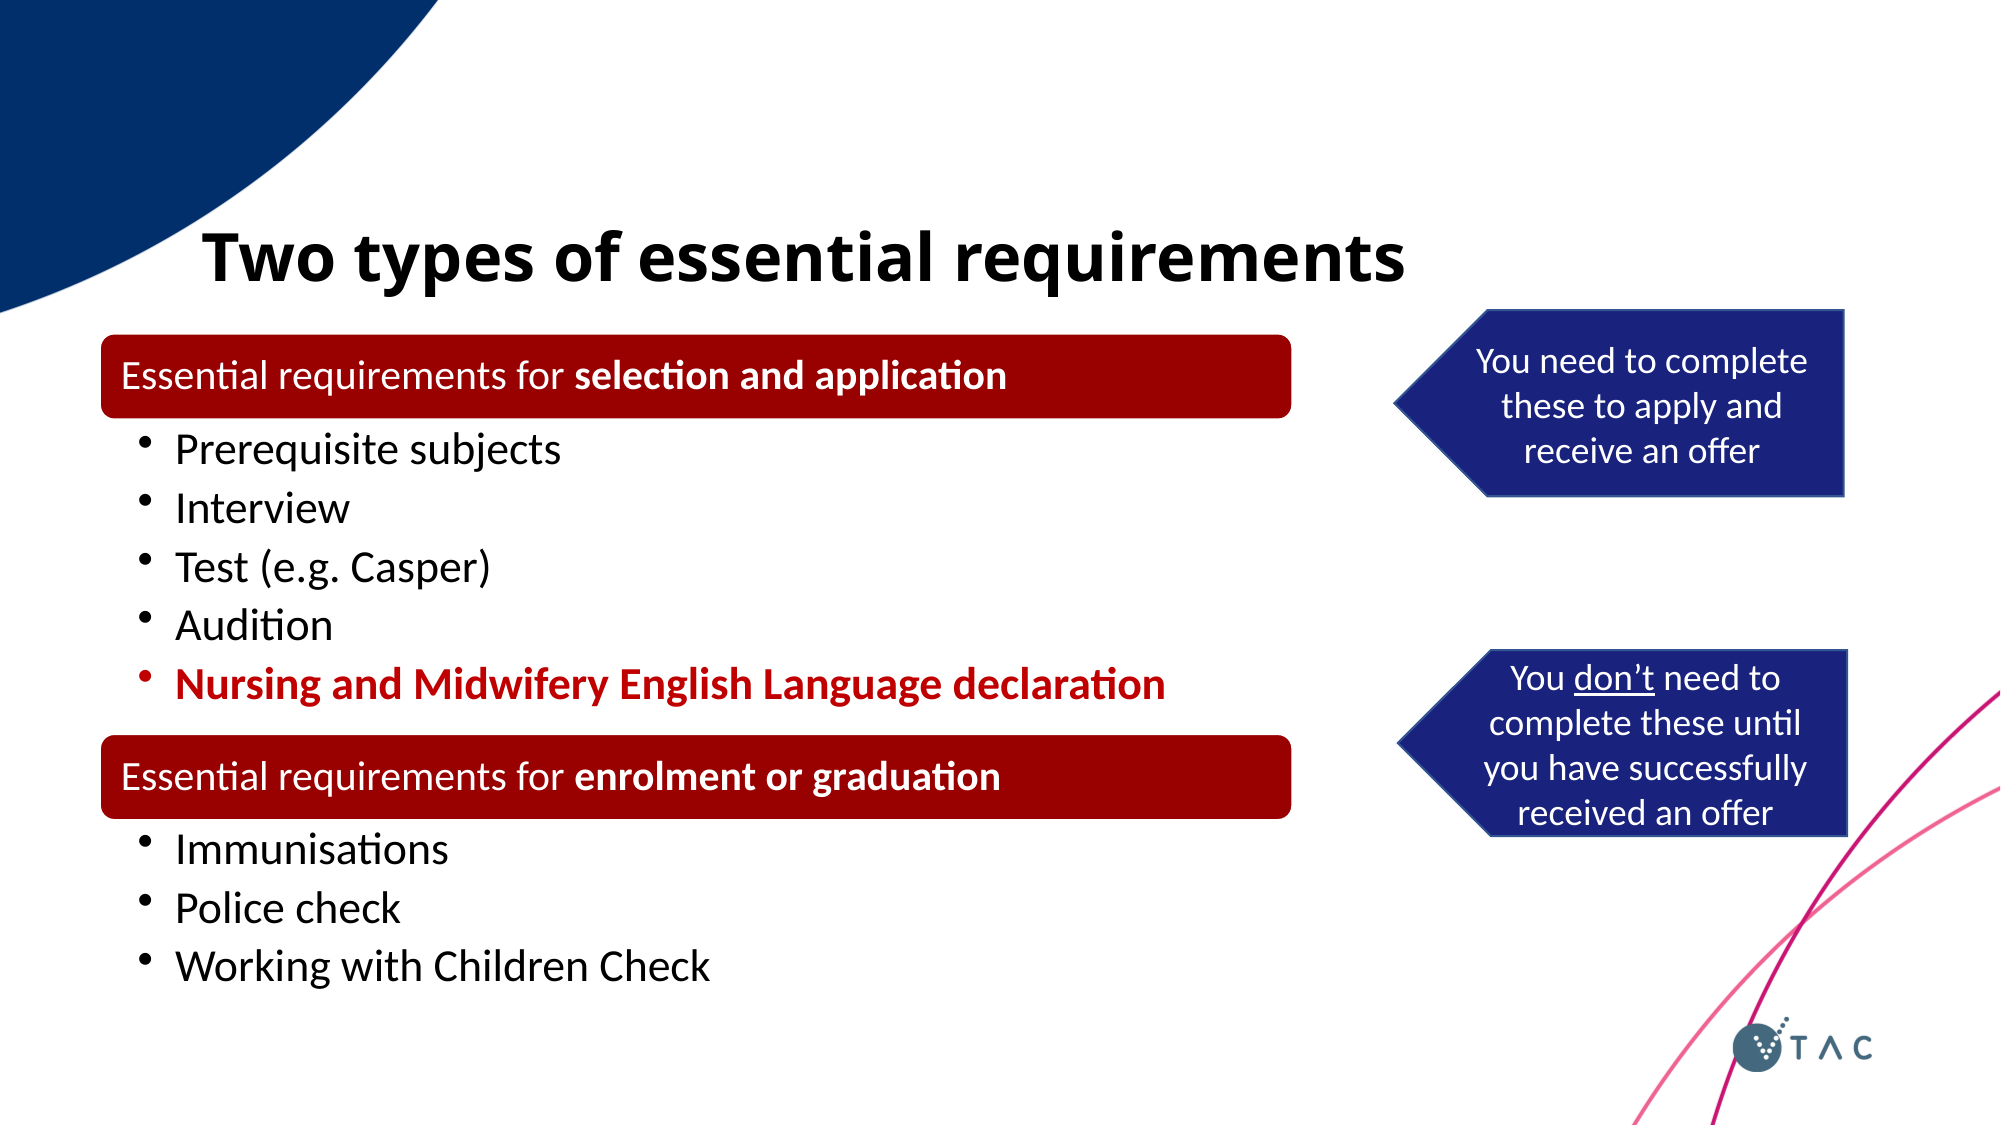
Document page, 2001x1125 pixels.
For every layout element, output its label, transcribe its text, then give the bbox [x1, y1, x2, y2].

picture [0, 0, 2001, 1125]
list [99, 324, 1293, 1014]
text_box You need to complete these to apply and receive an offer [1392, 309, 1845, 498]
title Two types of essential requirements [186, 209, 1912, 311]
text_box You don’t need to complete these until you have successfully received an offer [1396, 649, 1849, 838]
